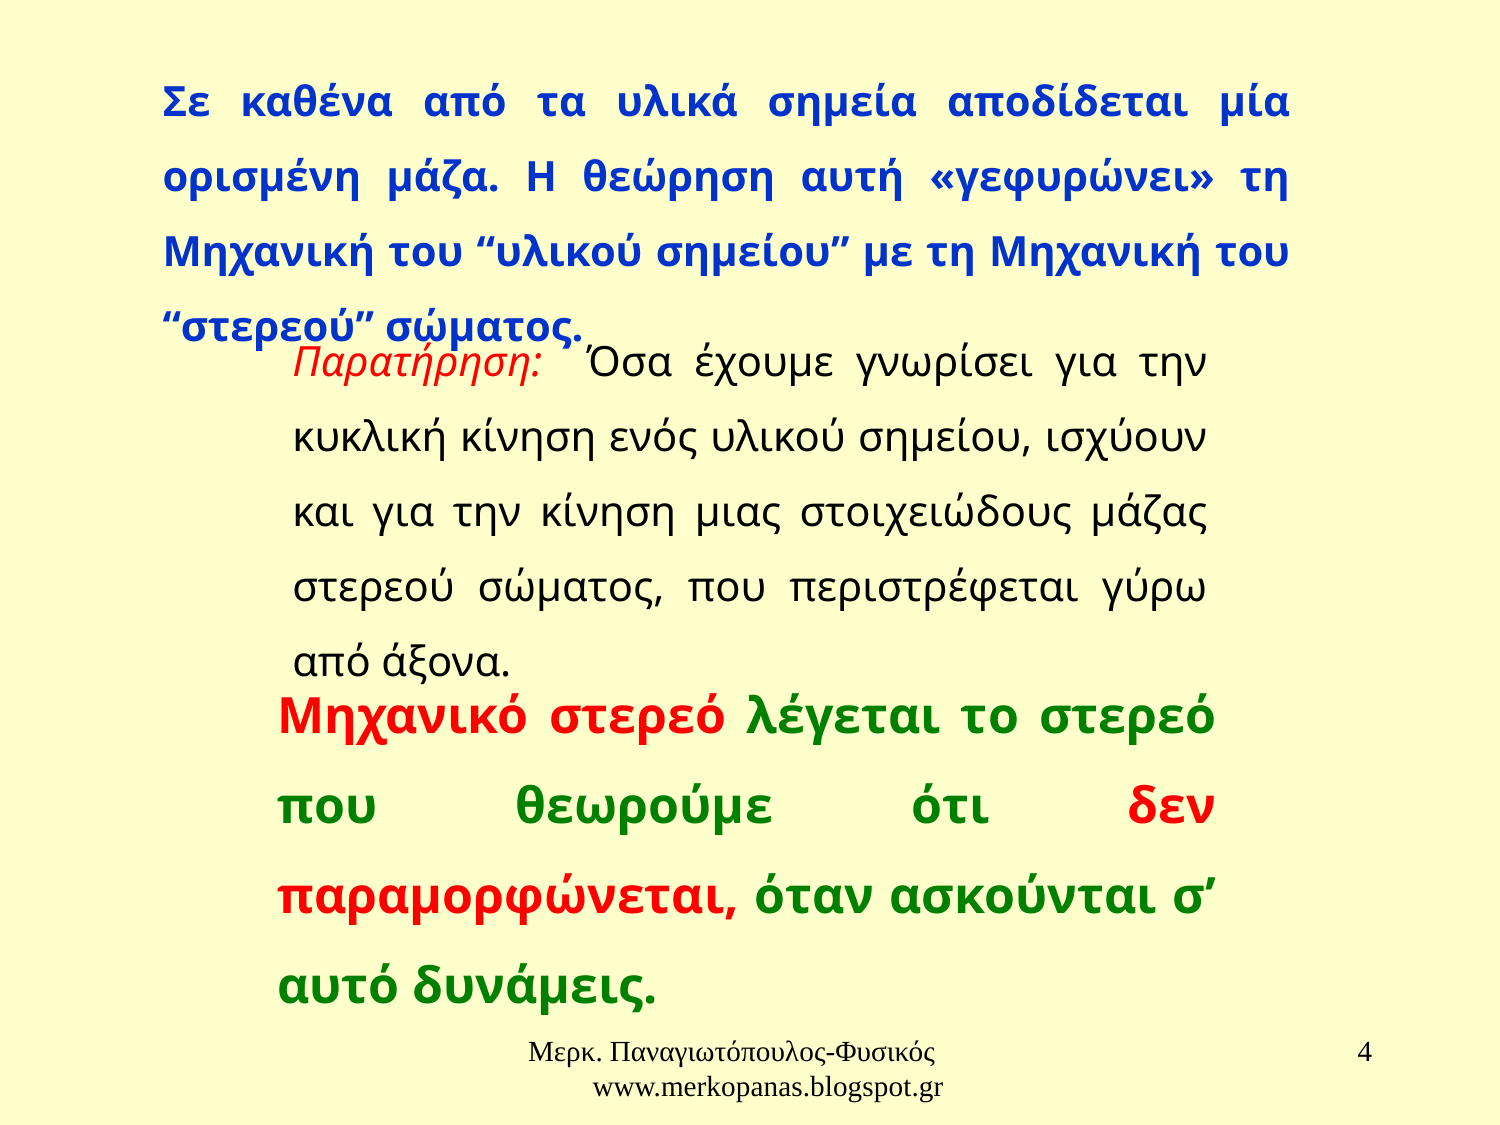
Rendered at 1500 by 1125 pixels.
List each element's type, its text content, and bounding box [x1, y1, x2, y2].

text_box Παρατήρηση: Όσα έχουμε γνωρίσει για την κυκλική κίνηση ενός υλικού σημείου, ισχύουν και για την κίνηση μιας στοιχειώδους μάζας στερεού σώματος, που περιστρέφεται γύρω από άξονα. [277, 302, 1223, 693]
footer Μερκ. Παναγιωτόπουλος-Φυσικός www.merkopanas.blogspot.gr [512, 1025, 988, 1100]
slide_number 4 [1074, 1025, 1388, 1100]
text_box Σε καθένα από τα υλικά σημεία αποδίδεται μία ορισμένη μάζα. Η θεώρηση αυτή «γεφυρώνει» τη Μηχανική του “υλικού σημείου” με τη Μηχανική του “στερεού” σώματος. [147, 42, 1306, 358]
text_box Μηχανικό στερεό λέγεται το στερεό που θεωρούμε ότι δεν παραμορφώνεται, όταν ασκούνται σ’ αυτό δυνάμεις. [262, 646, 1232, 1022]
